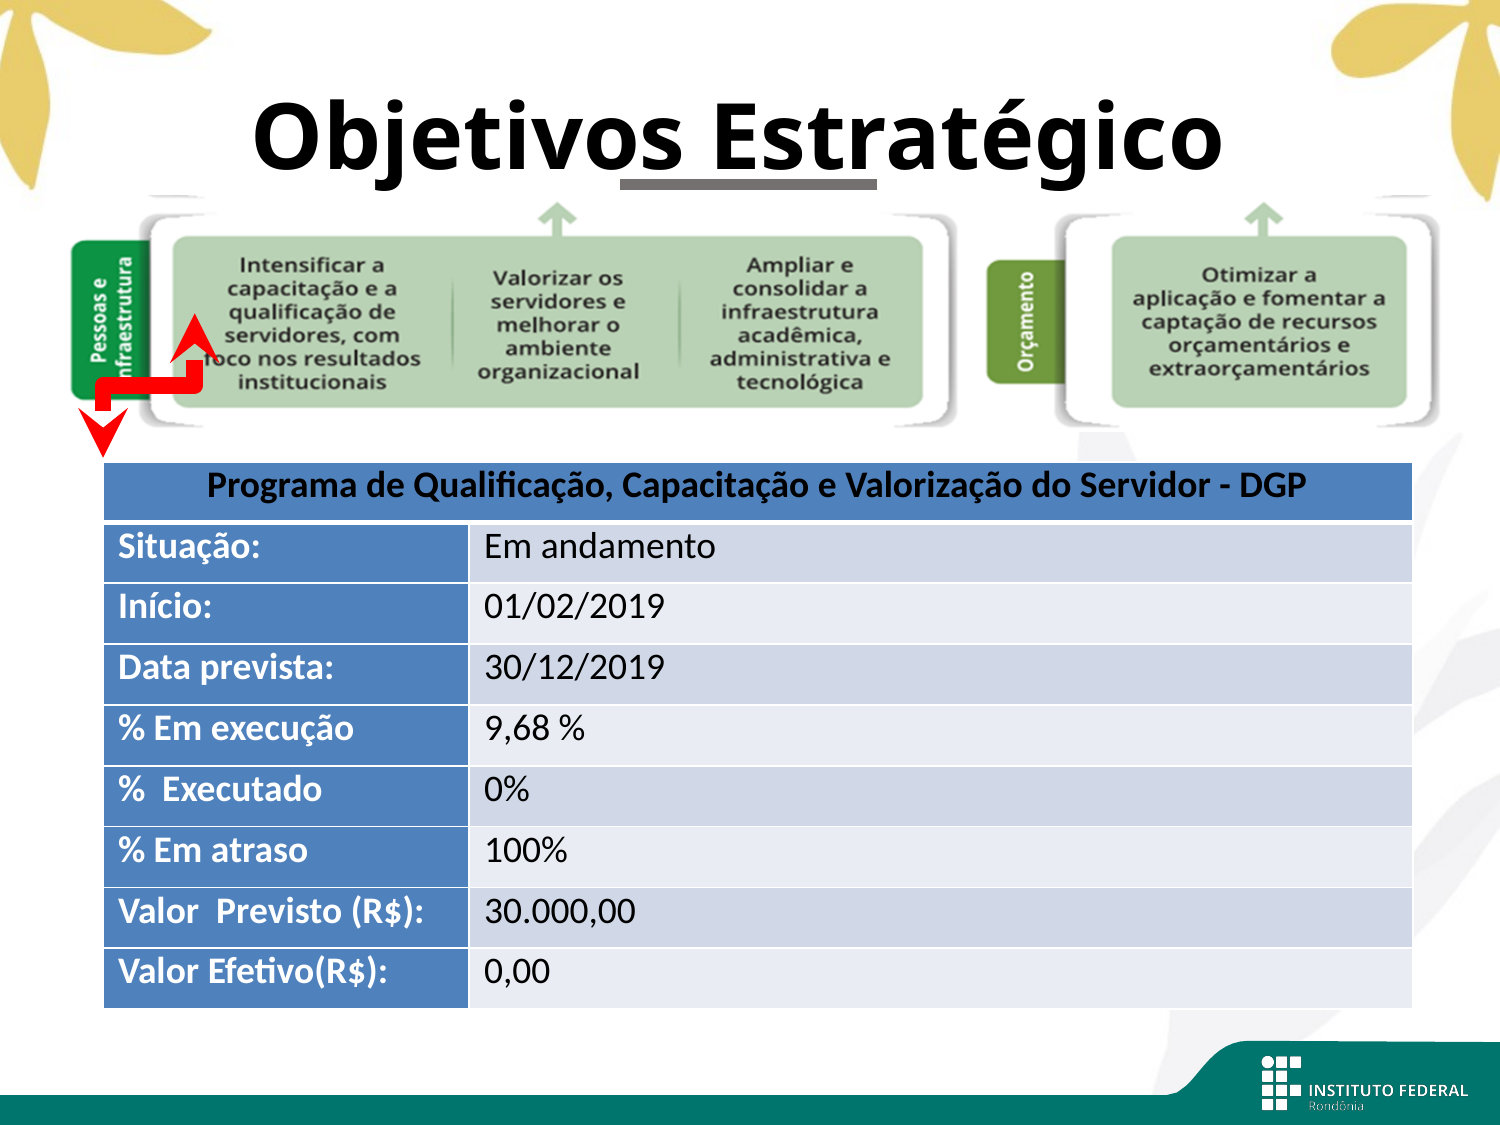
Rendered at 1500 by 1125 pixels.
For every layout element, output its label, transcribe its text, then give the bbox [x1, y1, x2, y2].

table_header Programa de Qualificação, Capacitação e Valorização do Servidor - DGP [104, 463, 1412, 520]
table_cell Em andamento [470, 525, 1412, 582]
table_cell Data prevista: [104, 645, 468, 704]
picture [1257, 1050, 1471, 1115]
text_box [76, 339, 222, 432]
table_cell Valor Efetivo(R$): [104, 949, 468, 1008]
table_cell 100% [470, 827, 1412, 887]
table_cell 9,68 % [470, 706, 1412, 765]
table_cell Situação: [104, 525, 468, 582]
table_cell 30/12/2019 [470, 645, 1412, 704]
table_cell 0% [470, 767, 1412, 826]
table_cell 30.000,00 [470, 888, 1412, 947]
table_cell Valor Previsto (R$): [104, 888, 468, 947]
table_cell Início: [104, 584, 468, 643]
table_cell 0,00 [470, 949, 1412, 1008]
table_cell % Em atraso [104, 827, 468, 887]
text_box [76, 439, 1447, 1083]
text_box Objetivos Estratégico [103, 59, 1397, 194]
table_cell % Em execução [104, 706, 468, 765]
text_box [0, 1041, 1500, 1125]
table_cell 01/02/2019 [470, 584, 1412, 643]
table_cell % Executado [104, 767, 468, 826]
picture [0, 0, 1500, 1095]
